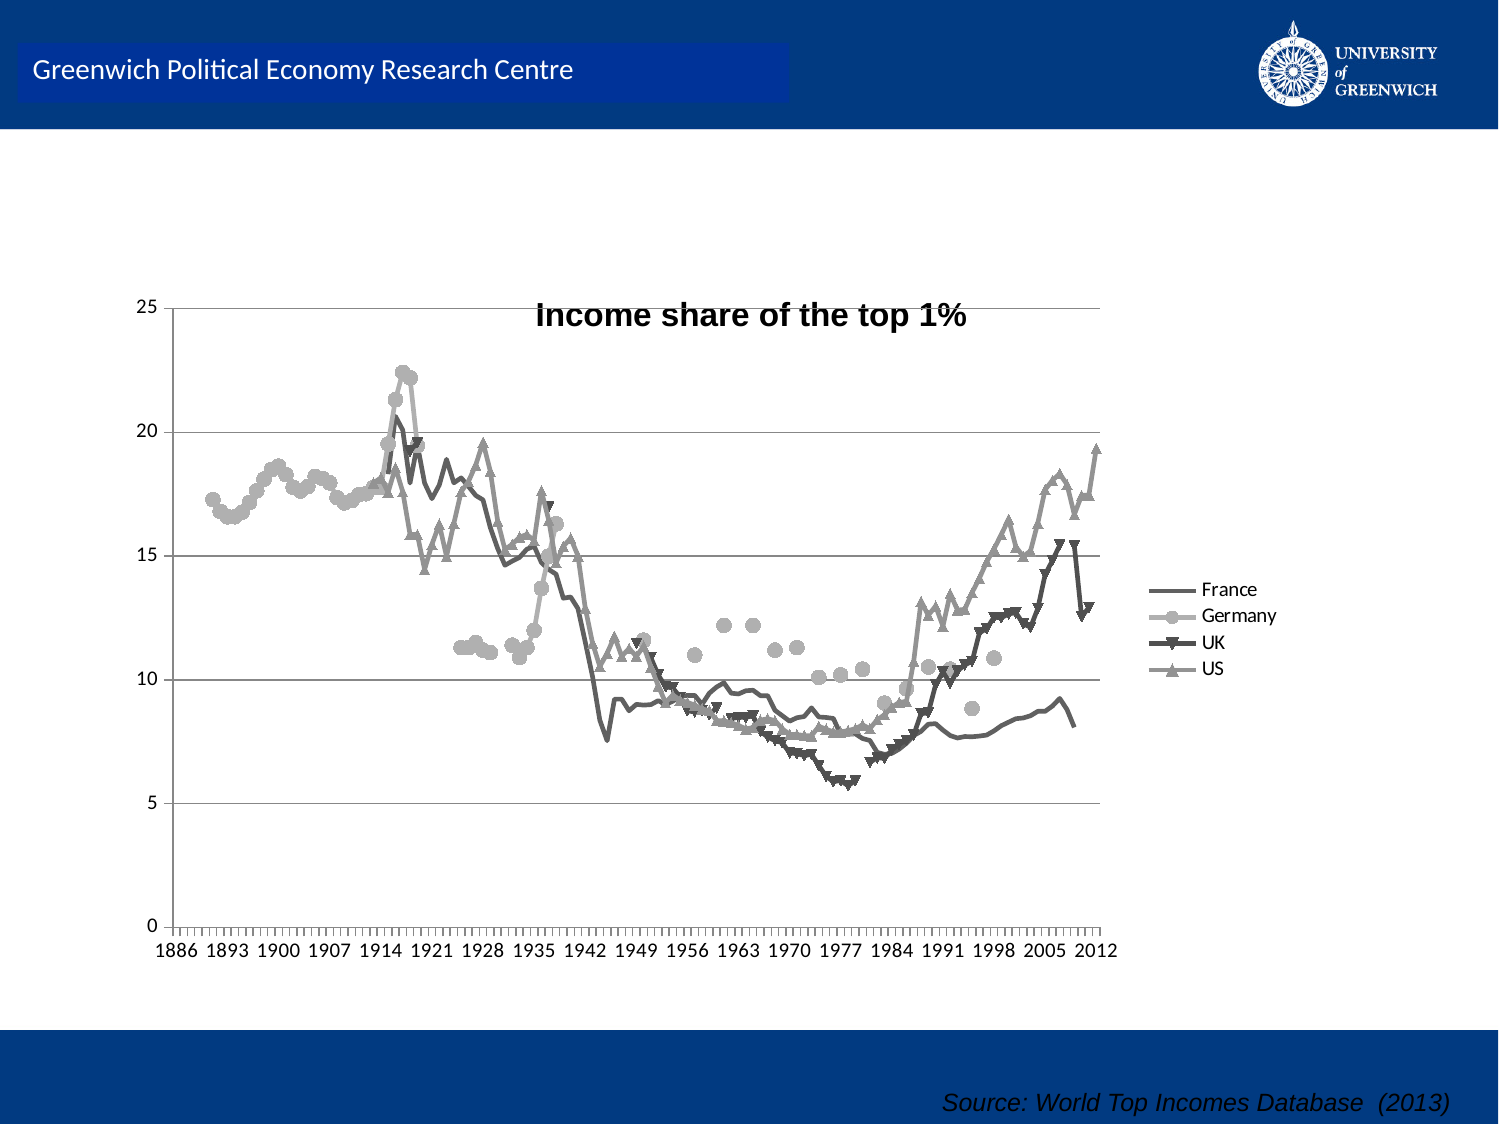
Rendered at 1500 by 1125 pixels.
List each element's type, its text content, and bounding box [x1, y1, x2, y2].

footer Greenwich Political Economy Research Centre [17, 42, 790, 103]
text_box Source: World Top Incomes Database (2013) [927, 1079, 1500, 1125]
picture [0, 0, 1499, 1124]
chart [112, 284, 1297, 977]
